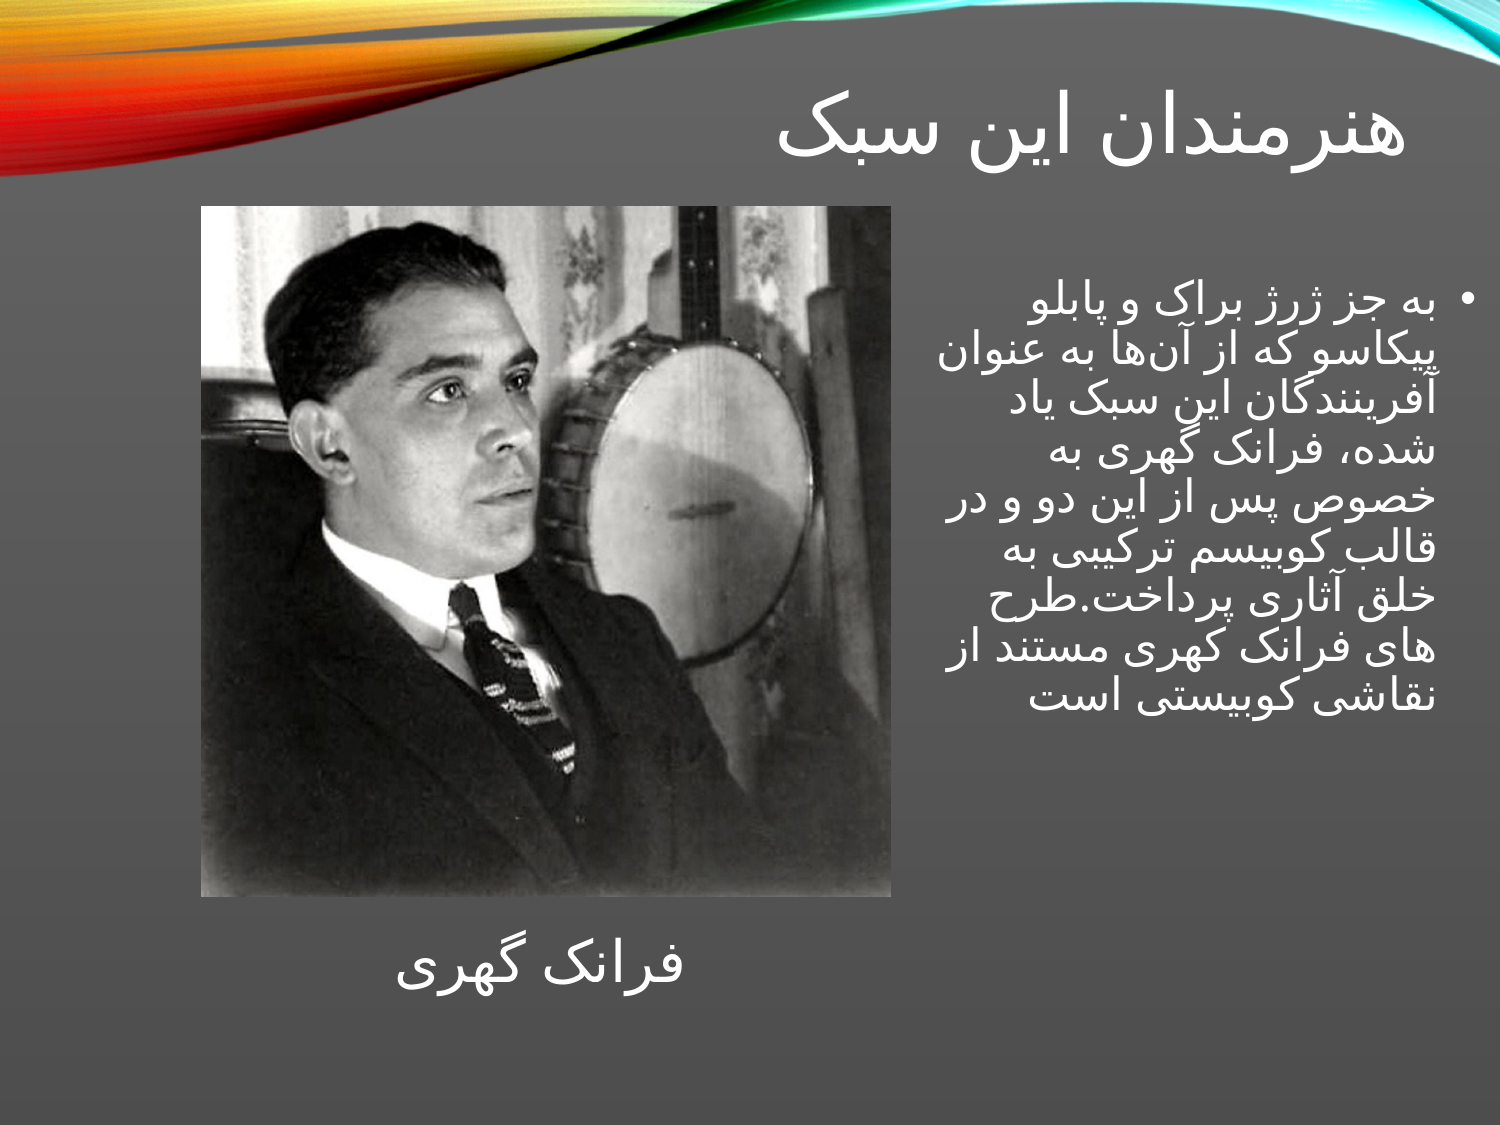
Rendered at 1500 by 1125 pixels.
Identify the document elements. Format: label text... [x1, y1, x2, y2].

list به جز ژرژ براک و پابلو پیکاسو که از آن‌ها به عنوان آفرینندگان این سبک یاد شده، فرانک گهری به خصوص پس از این دو و در قالب کوبیسم ترکیبی به خلق آثاری پرداخت.طرح های فرانک کهری مستند از نقاشی کوبیستی است [916, 267, 1491, 1025]
title هنرمندان این سبک [686, 45, 1425, 207]
picture [201, 206, 892, 897]
text_box فرانک گهری [333, 916, 702, 1002]
picture [0, 0, 1500, 178]
